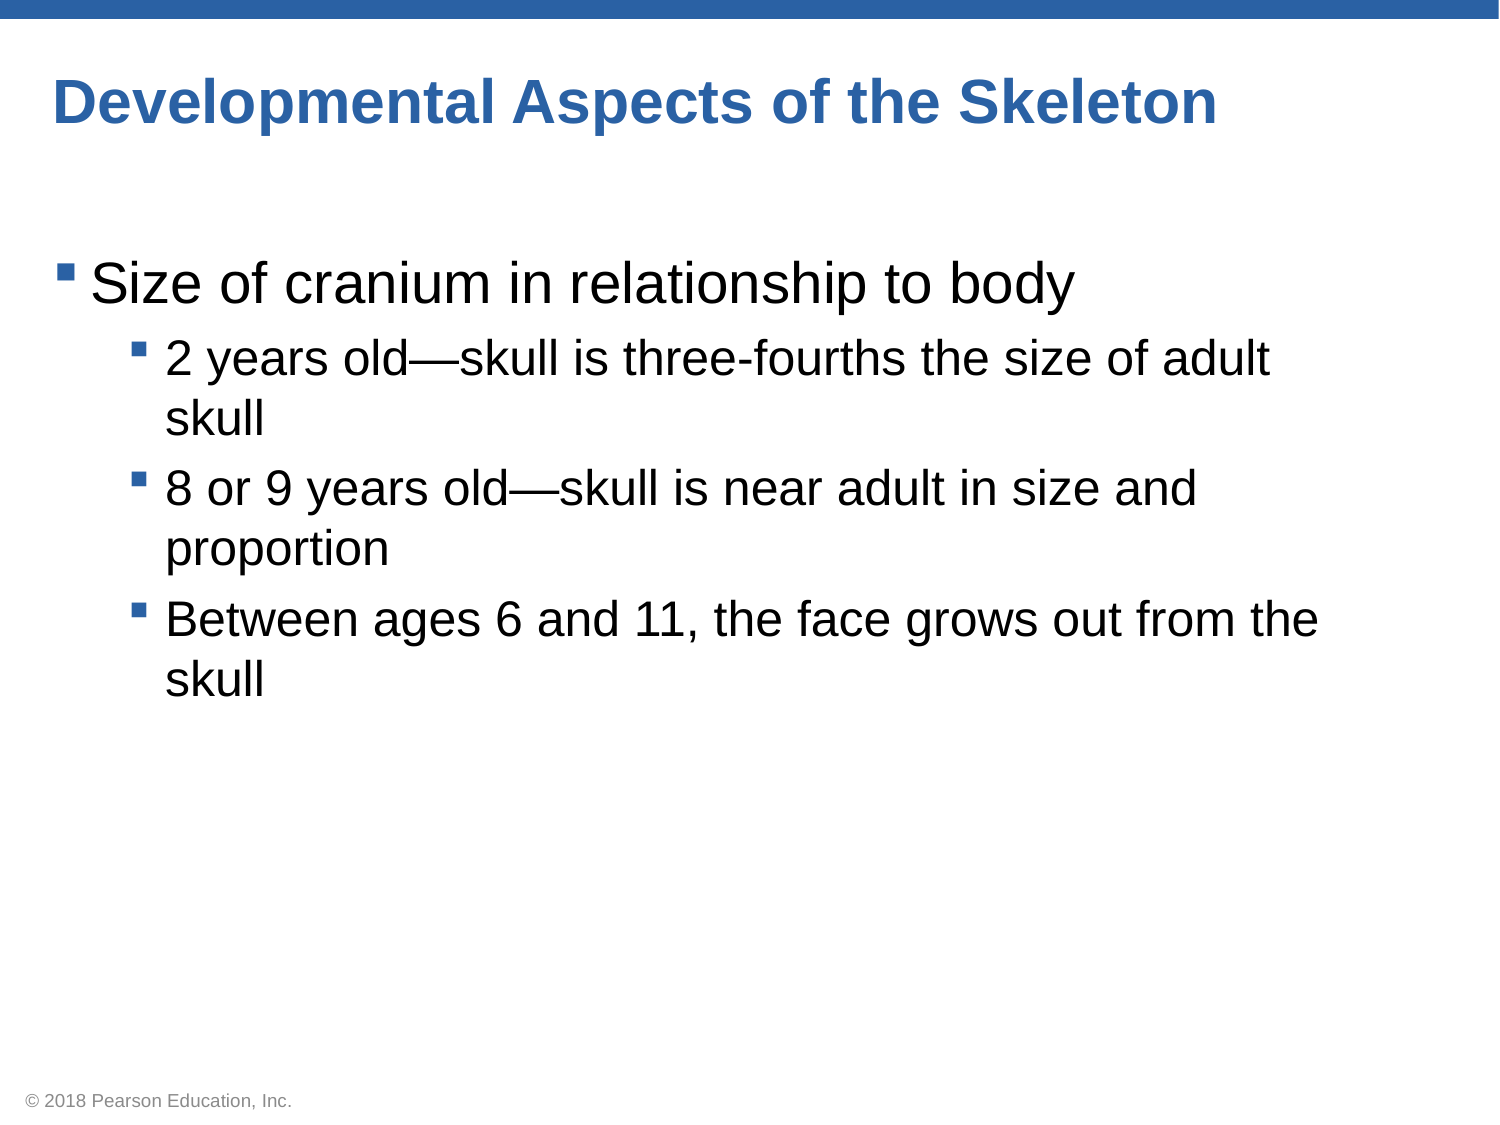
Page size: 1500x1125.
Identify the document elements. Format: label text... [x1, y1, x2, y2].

footer © 2018 Pearson Education, Inc. [10, 1074, 517, 1125]
title Developmental Aspects of the Skeleton [37, 62, 1397, 225]
list Size of cranium in relationship to body 2 years old—skull is three-fourths the size of adult skull 8 or 9 years old—skull is near adult in size and proportion Between ages 6 and 11, the face grows out from the skull [37, 237, 1397, 1014]
